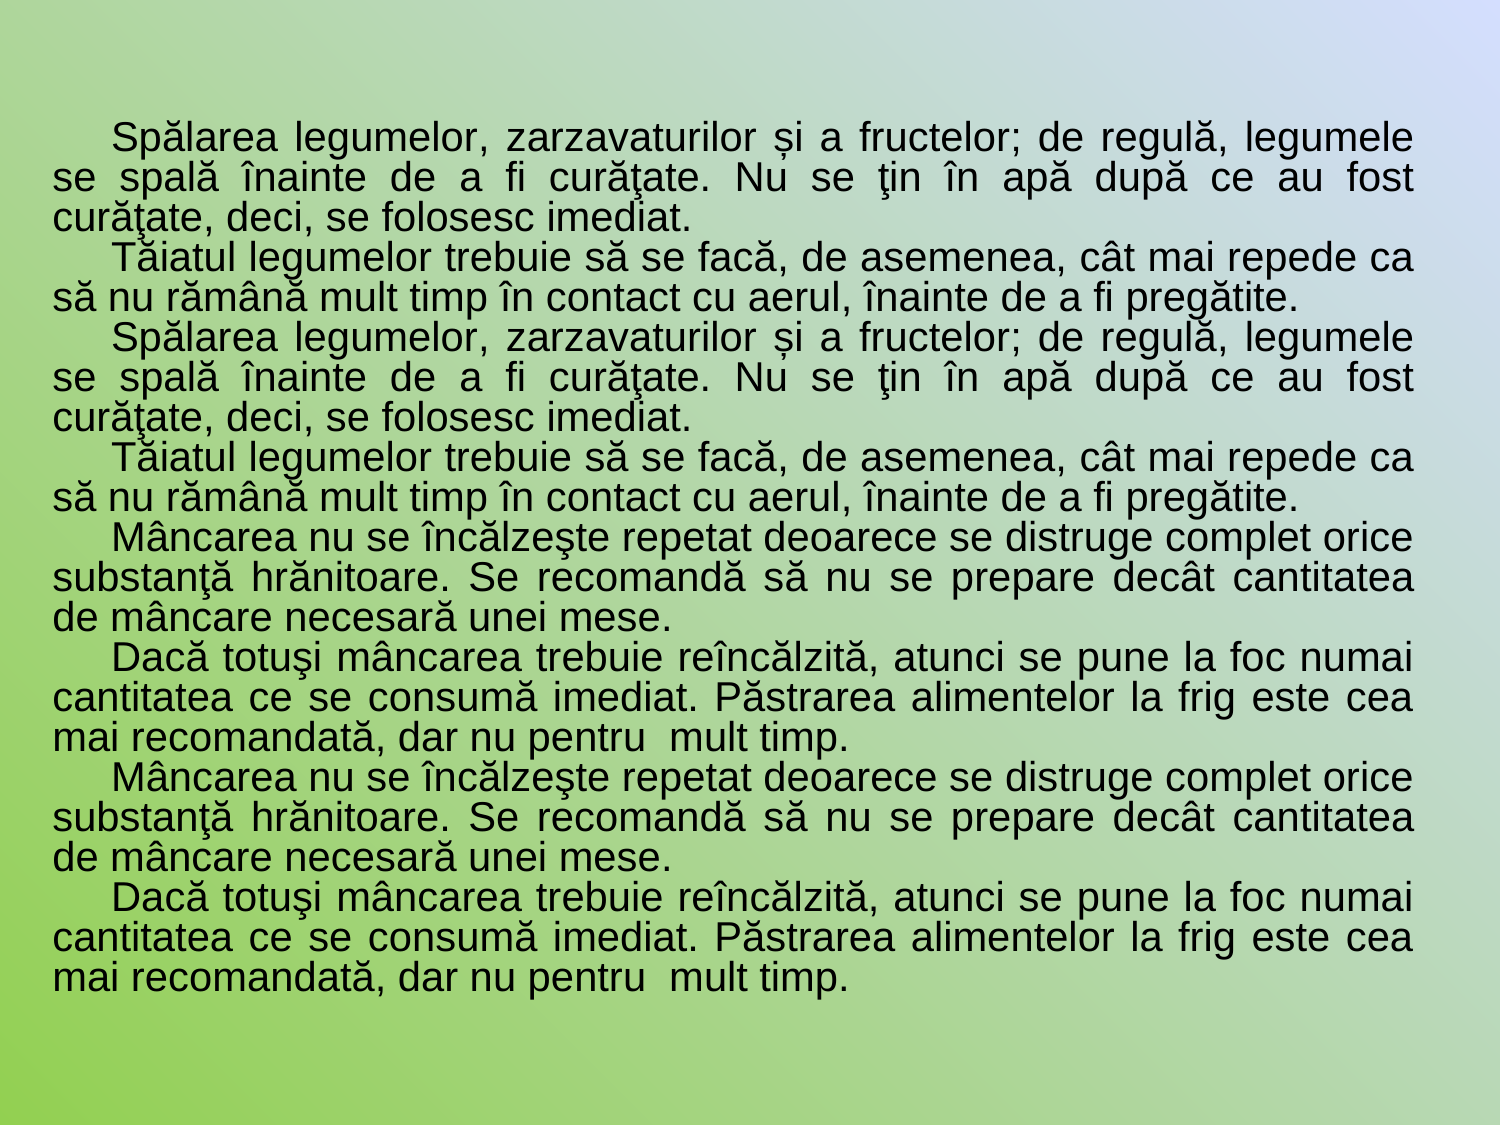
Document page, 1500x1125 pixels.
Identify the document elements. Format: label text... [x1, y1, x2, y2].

text_box Spălarea legumelor, zarzavaturilor și a fructelor; de regulă, legumele se spală înainte de a fi curăţate. Nu se ţin în apă după ce au fost curăţate, deci, se folosesc imediat. Tăiatul legumelor trebuie să se facă, de asemenea, cât mai repede ca să nu rămână mult timp în contact cu aerul, înainte de a fi pregătite. Spălarea legumelor, zarzavaturilor și a fructelor; de regulă, legumele se spală înainte de a fi curăţate. Nu se ţin în apă după ce au fost curăţate, deci, se folosesc imediat. Tăiatul legumelor trebuie să se facă, de asemenea, cât mai repede ca să nu rămână mult timp în contact cu aerul, înainte de a fi pregătite. Mâncarea nu se încălzeşte repetat deoarece se distruge complet orice substanţă hrănitoare. Se recomandă să nu se prepare decât cantitatea de mâncare necesară unei mese. Dacă totuşi mâncarea trebuie reîncălzită, atunci se pune la foc numai cantitatea ce se consumă imediat. Păstrarea alimentelor la frig este cea mai recomandată, dar nu pentru mult timp. Mâncarea nu se încălzeşte repetat deoarece se distruge complet orice substanţă hrănitoare. Se recomandă să nu se prepare decât cantitatea de mâncare necesară unei mese. Dacă totuşi mâncarea trebuie reîncălzită, atunci se pune la foc numai cantitatea ce se consumă imediat. Păstrarea alimentelor la frig este cea mai recomandată, dar nu pentru mult timp. [37, 112, 1429, 1087]
